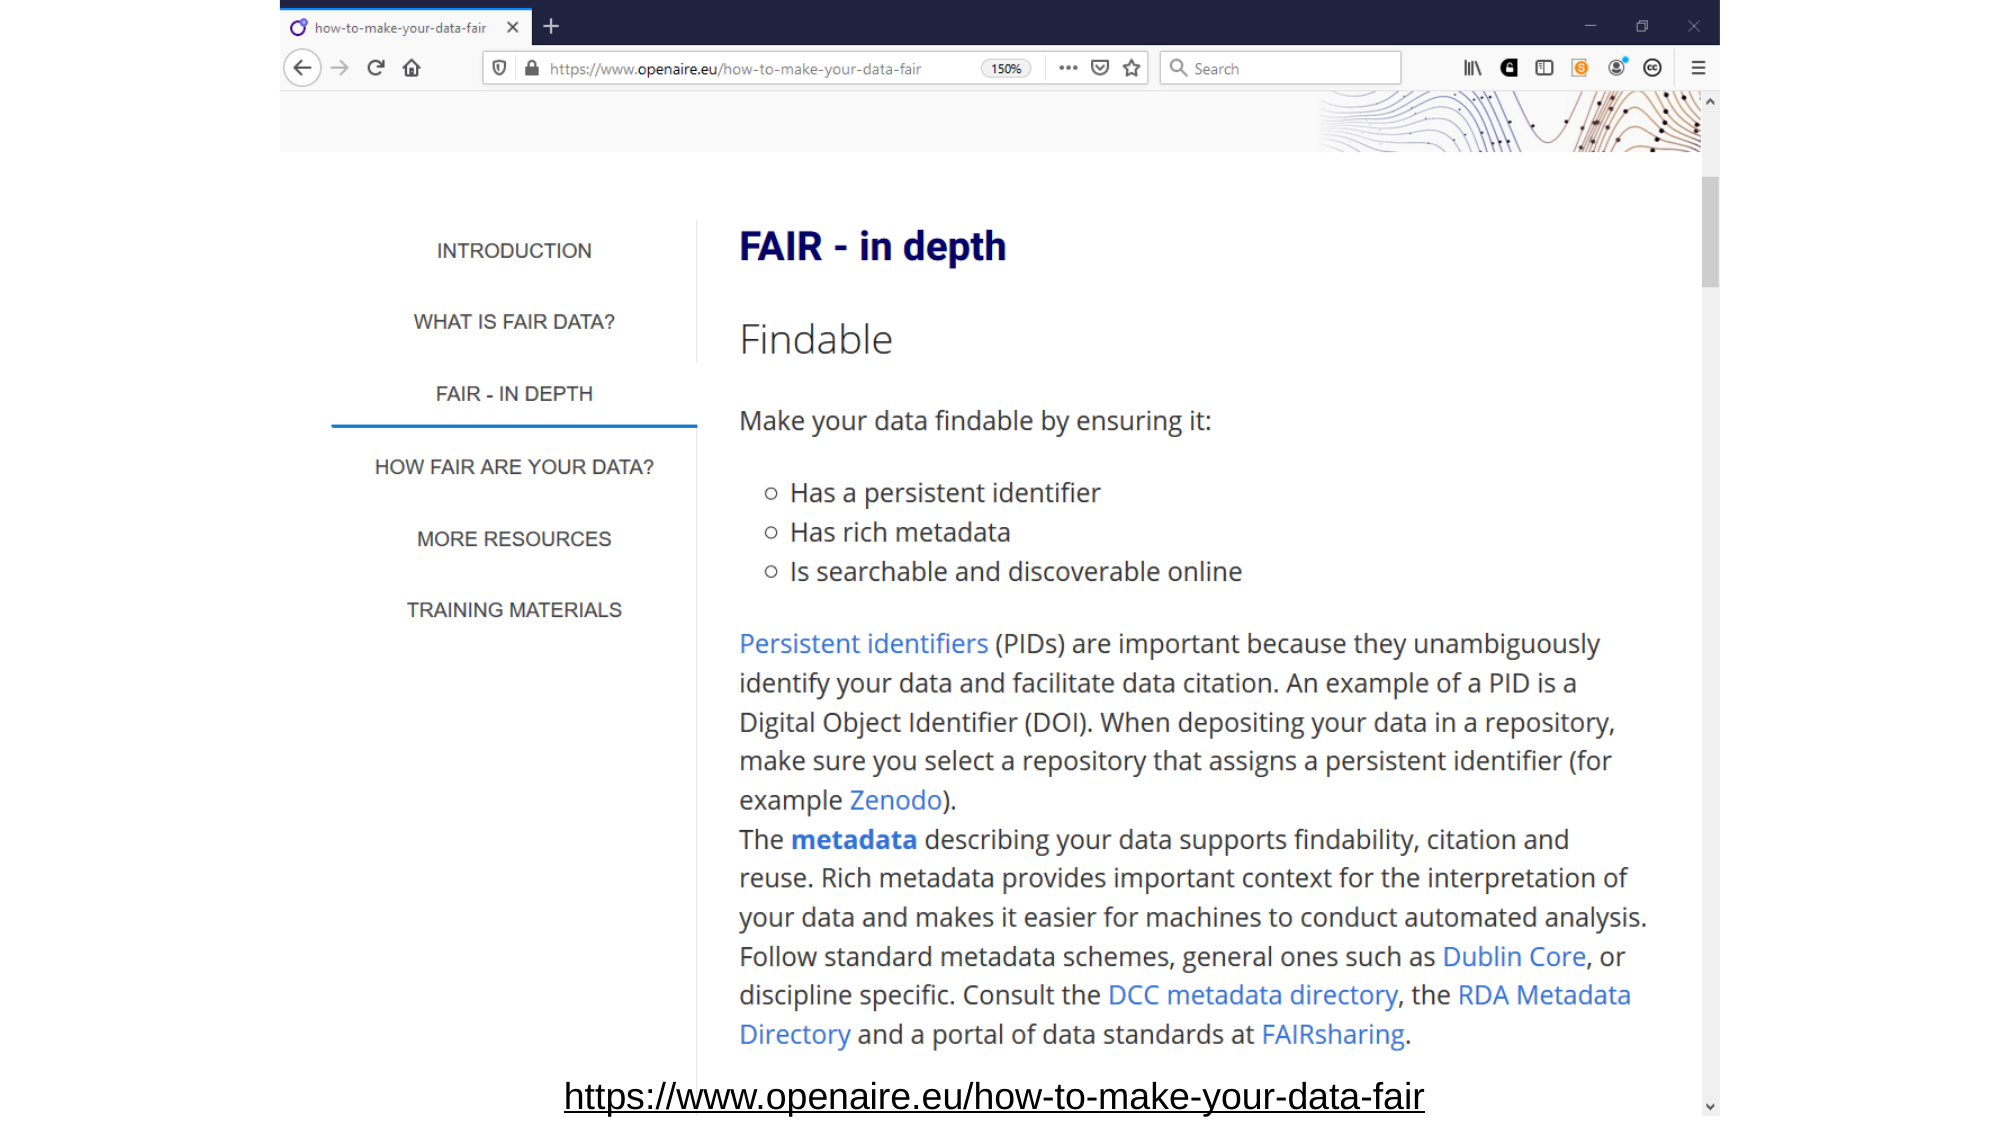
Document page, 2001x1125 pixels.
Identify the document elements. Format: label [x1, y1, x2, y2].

picture [270, 0, 1729, 1125]
